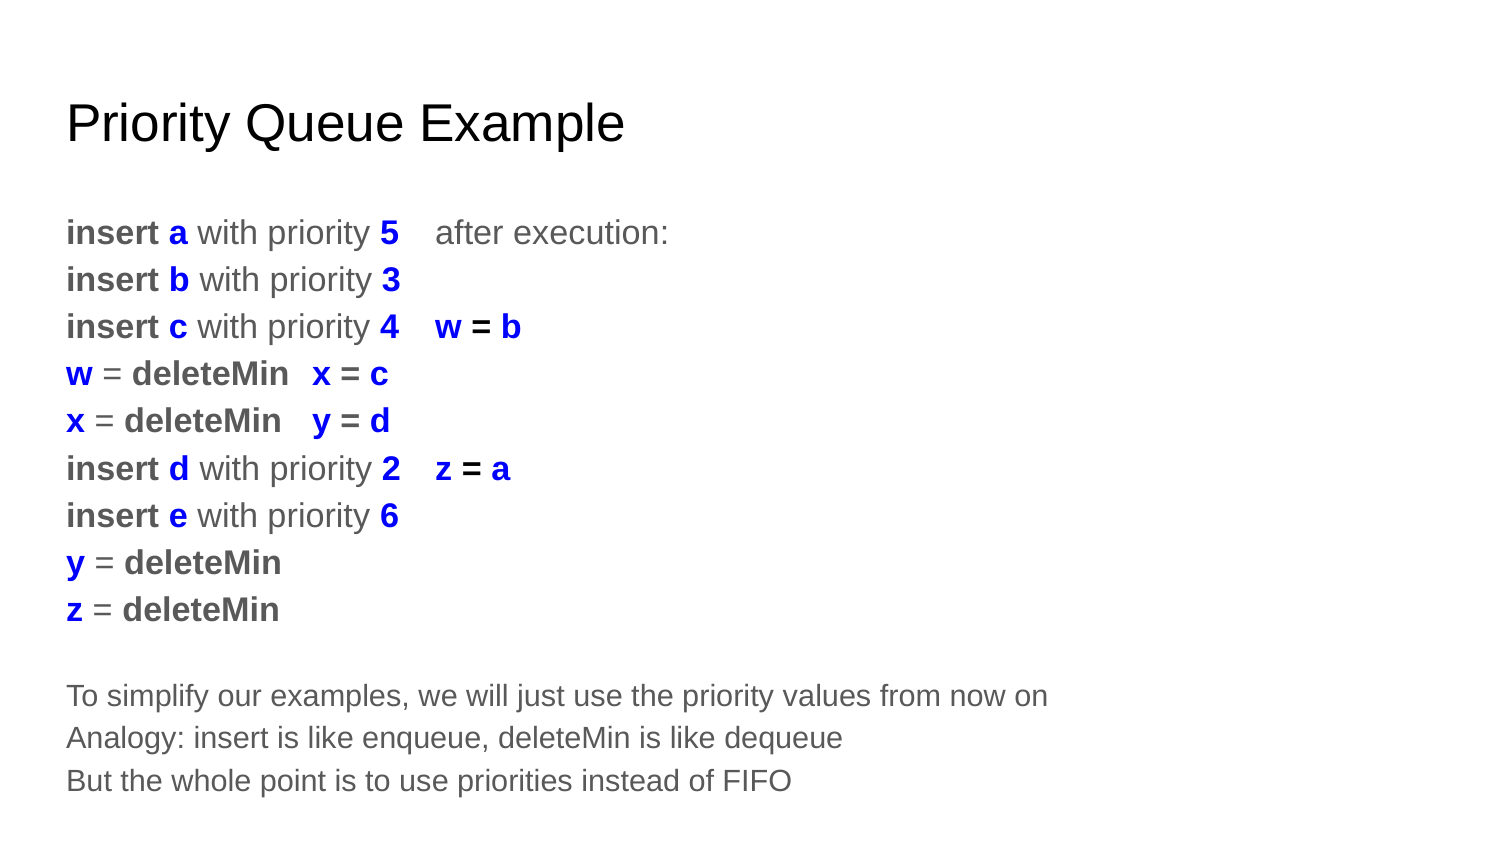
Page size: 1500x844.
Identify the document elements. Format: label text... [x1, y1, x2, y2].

title Priority Queue Example [51, 72, 1449, 167]
list insert a with priority 5 after execution: insert b with priority 3 insert c with priority 4 w = b w = deleteMin x = c x = deleteMin y = d insert d with priority 2 z = a insert e with priority 6 y = deleteMin z = deleteMin To simplify our examples, we will just use the priority values from now on Analogy: insert is like enqueue, deleteMin is like dequeue But the whole point is to use priorities instead of FIFO [51, 189, 1449, 821]
